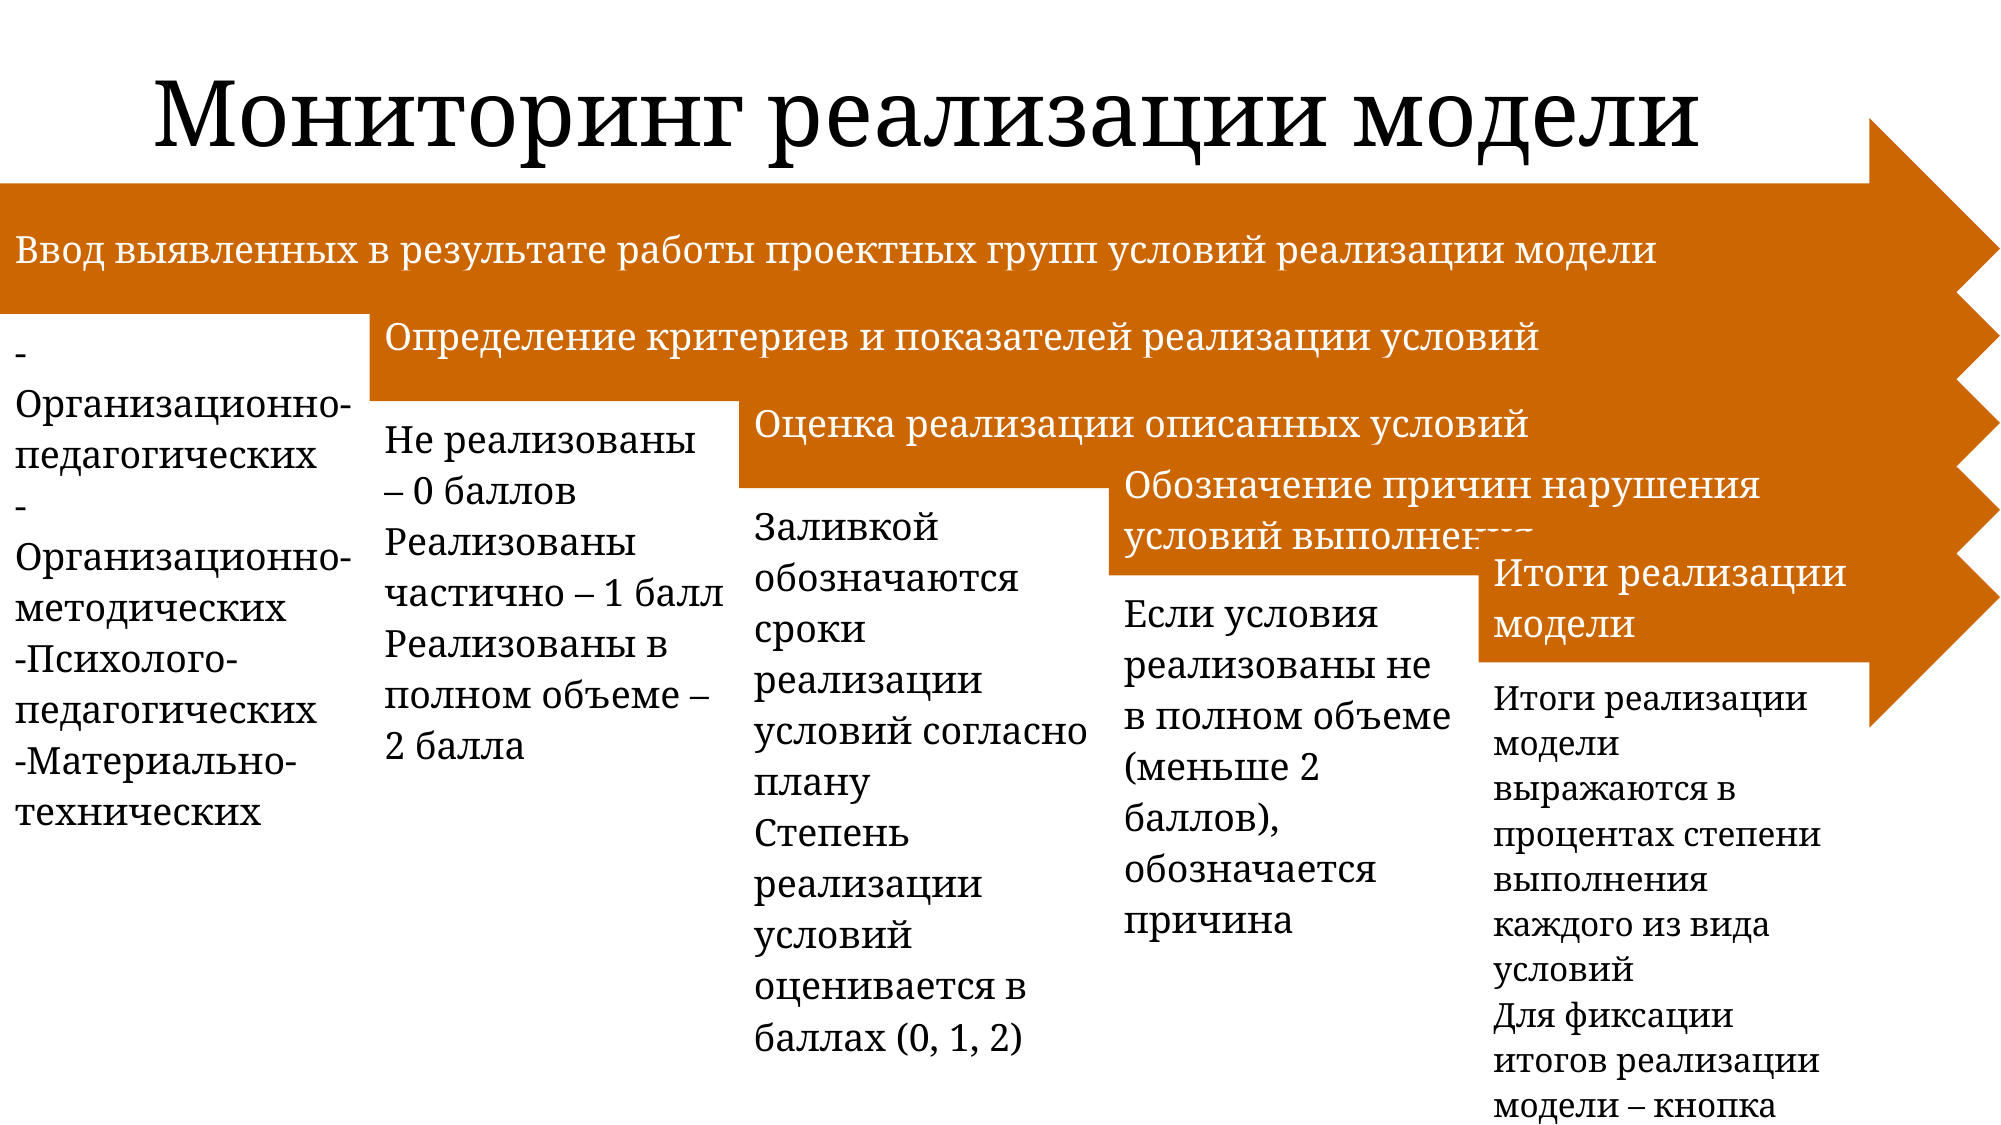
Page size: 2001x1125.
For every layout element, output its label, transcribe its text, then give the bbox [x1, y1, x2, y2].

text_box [0, 118, 2000, 1125]
text_box Мониторинг реализации модели [137, 59, 1863, 118]
